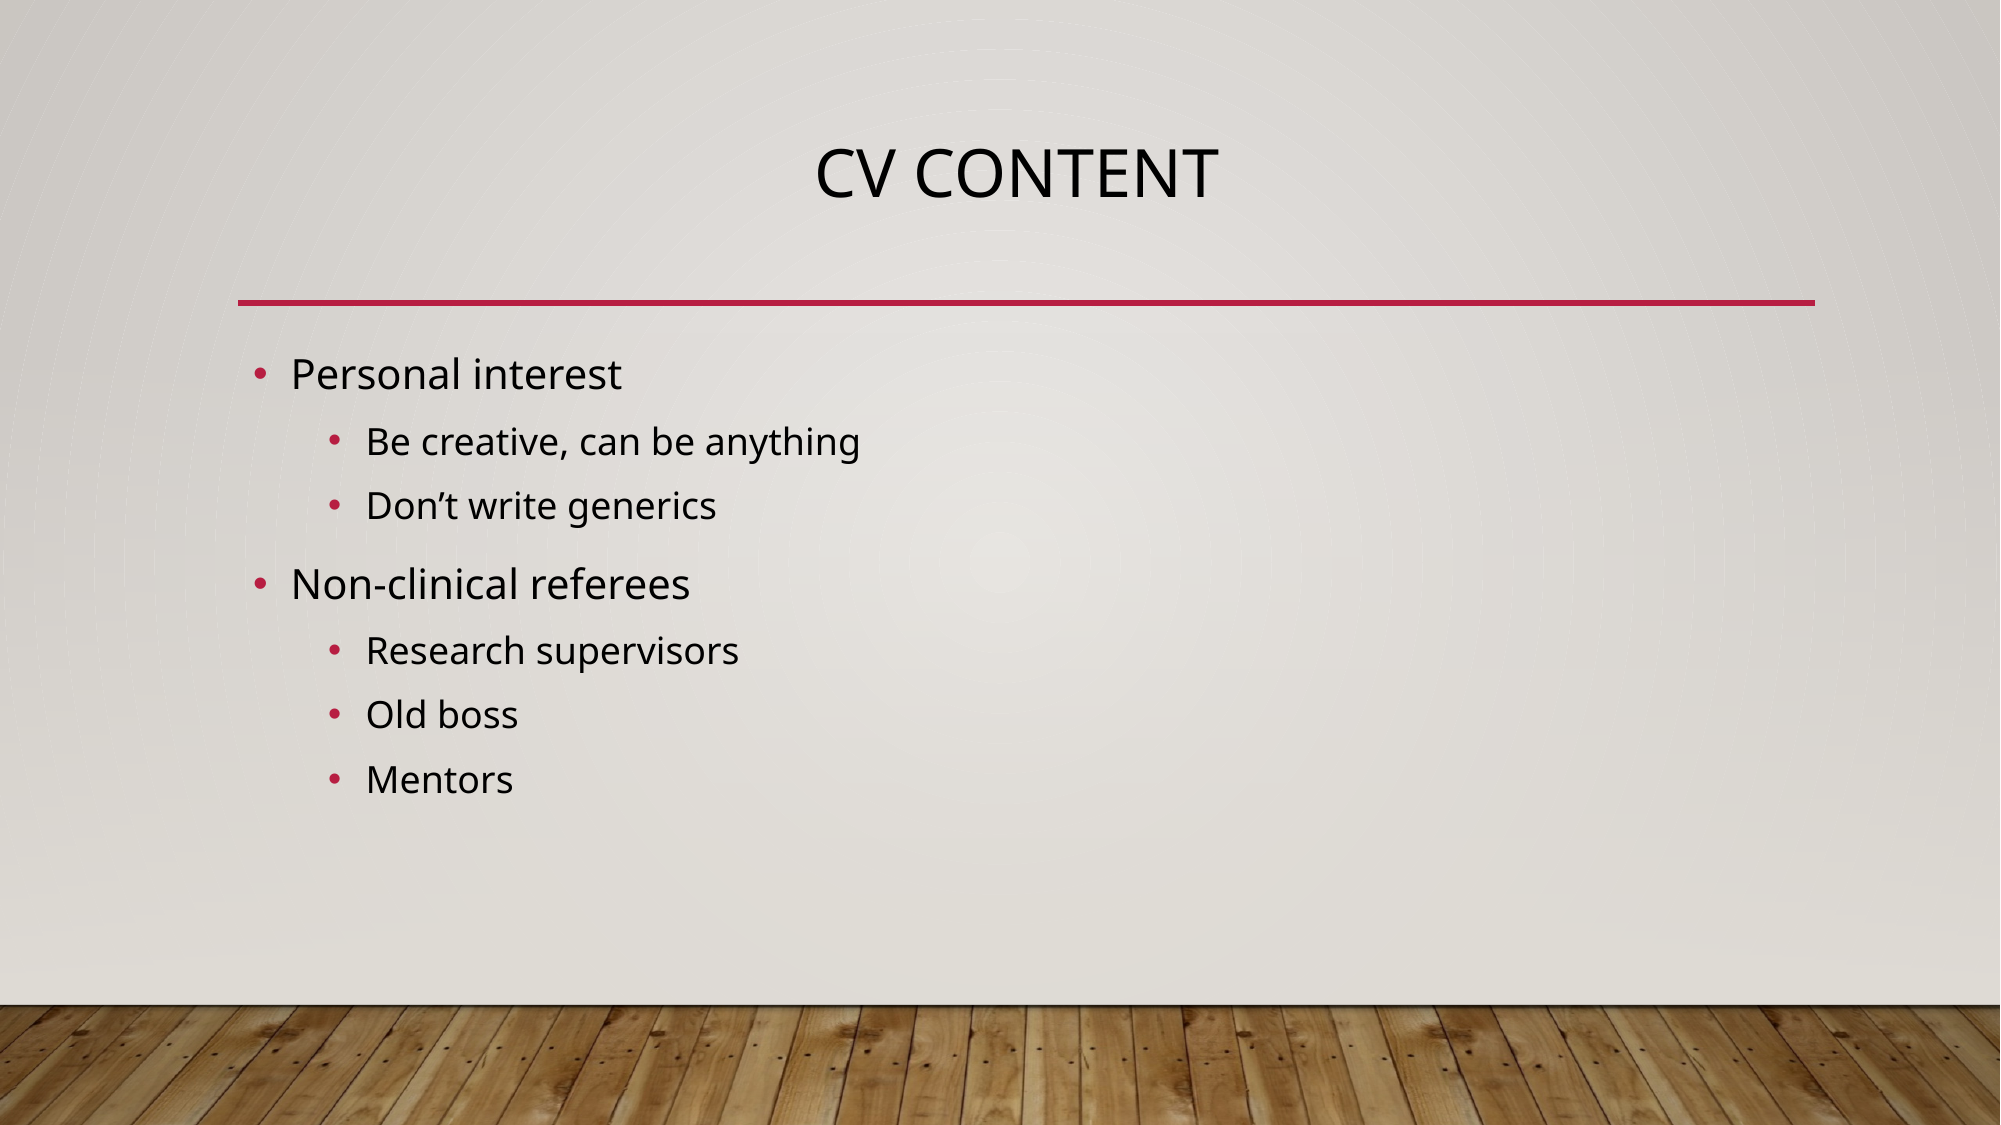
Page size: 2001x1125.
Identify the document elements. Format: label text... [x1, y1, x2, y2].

picture [0, 1005, 2000, 1125]
title CV content [238, 131, 1814, 305]
list Personal interest Be creative, can be anything Don’t write generics Non-clinical referees Research supervisors Old boss Mentors [238, 330, 1814, 897]
